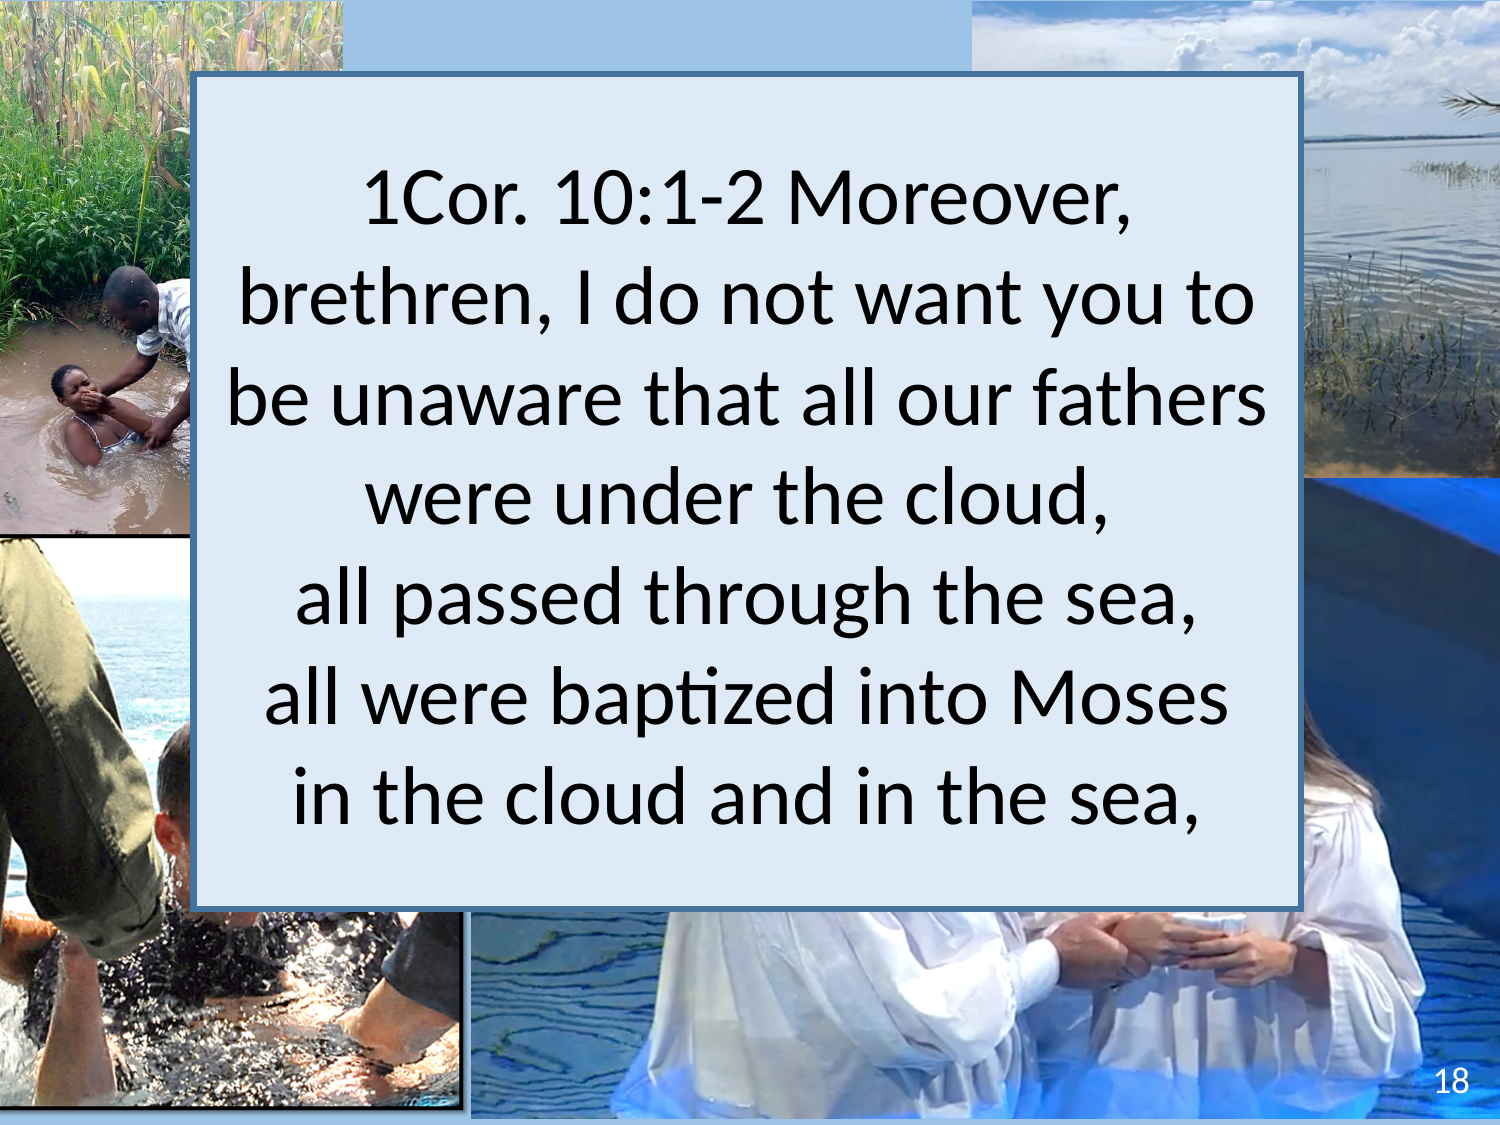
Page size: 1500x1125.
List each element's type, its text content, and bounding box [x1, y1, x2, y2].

picture [0, 1, 1500, 1119]
text_box 1Cor. 10:1-2 Moreover, brethren, I do not want you to be unaware that all our fathers were under the cloud, all passed through the sea, all were baptized into Moses in the cloud and in the sea, [343, 73, 971, 531]
